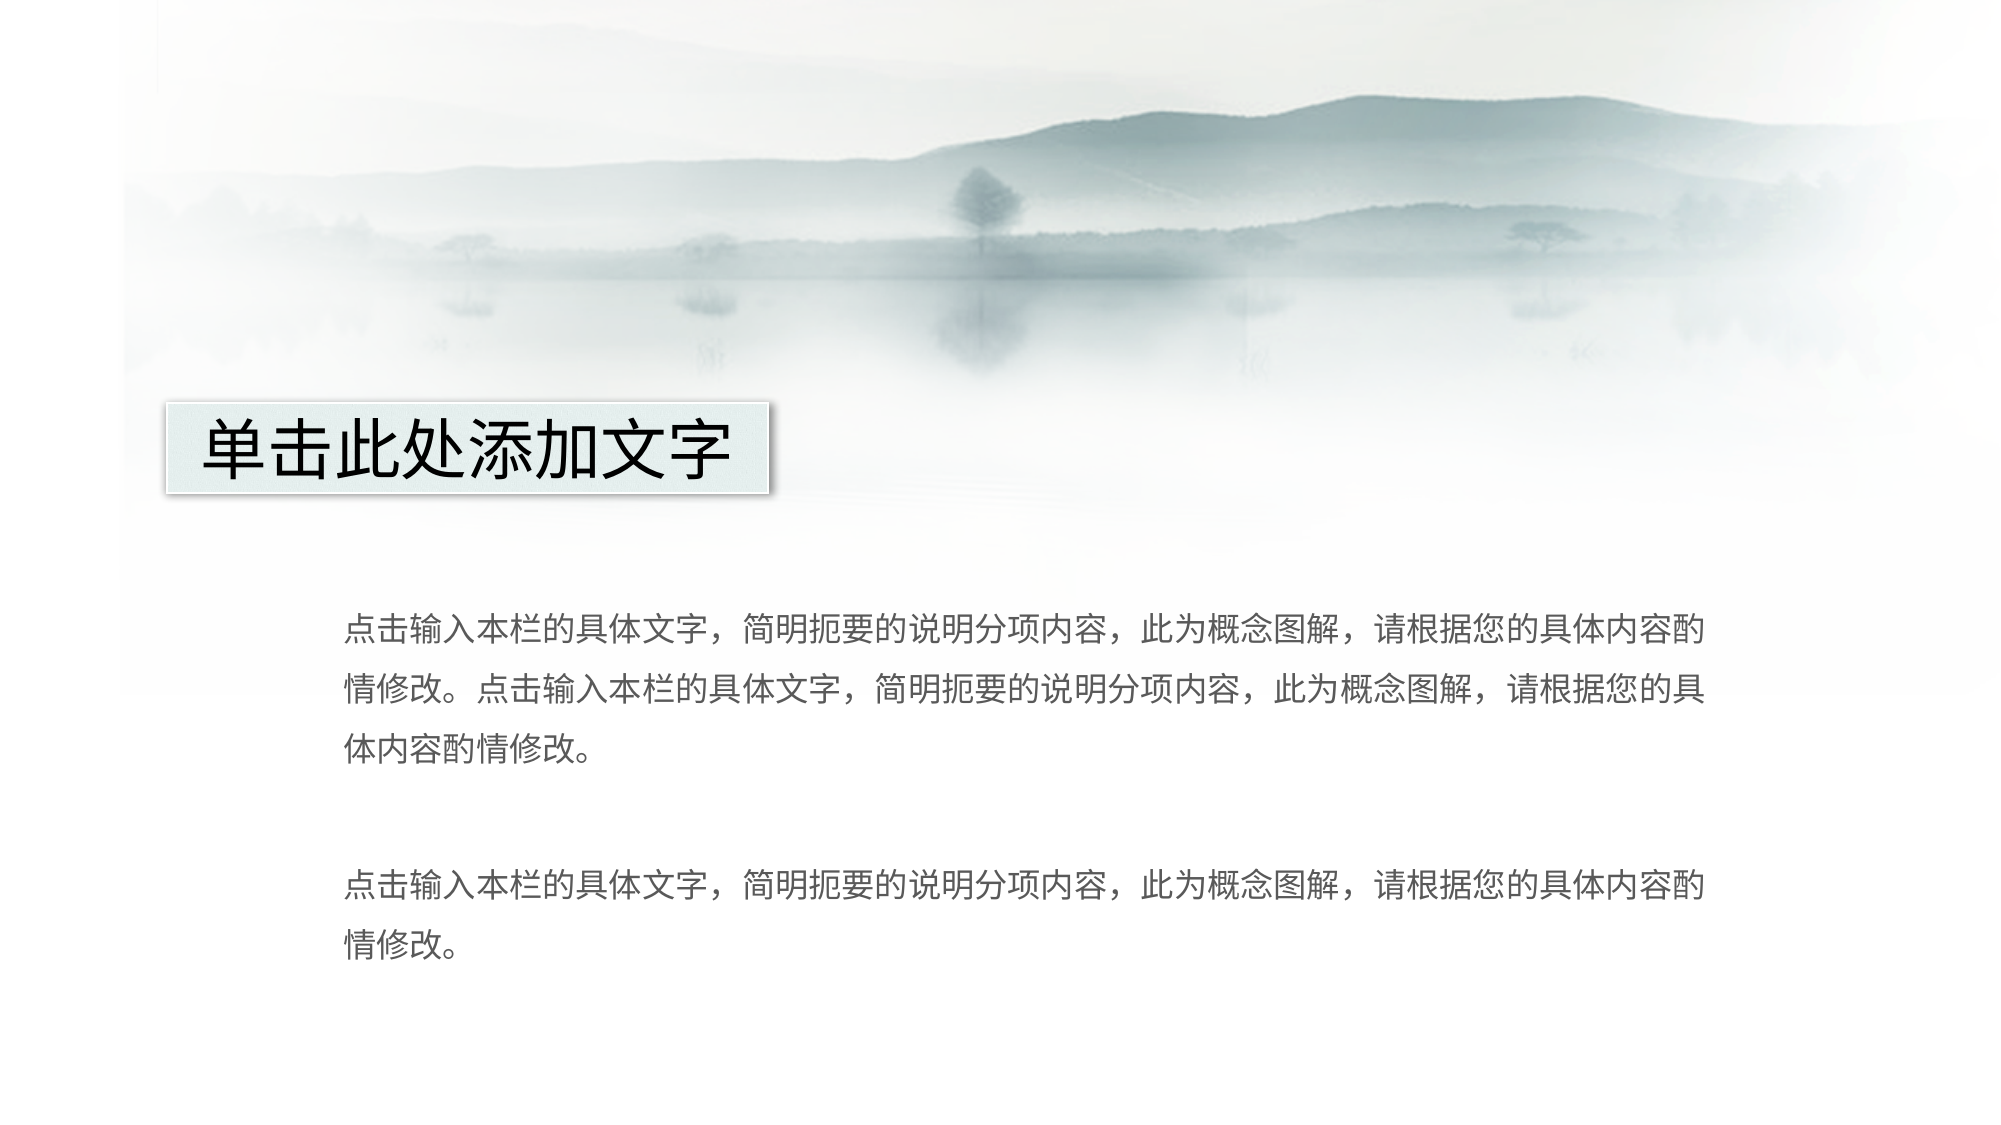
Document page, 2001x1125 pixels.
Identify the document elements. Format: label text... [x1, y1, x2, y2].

text_box 点击输入本栏的具体文字，简明扼要的说明分项内容，此为概念图解，请根据您的具体内容酌情修改。点击输入本栏的具体文字，简明扼要的说明分项内容，此为概念图解，请根据您的具体内容酌情修改。 [328, 695, 1740, 806]
picture [37, 0, 2000, 695]
text_box 点击输入本栏的具体文字，简明扼要的说明分项内容，此为概念图解，请根据您的具体内容酌情修改。 [328, 836, 1740, 972]
